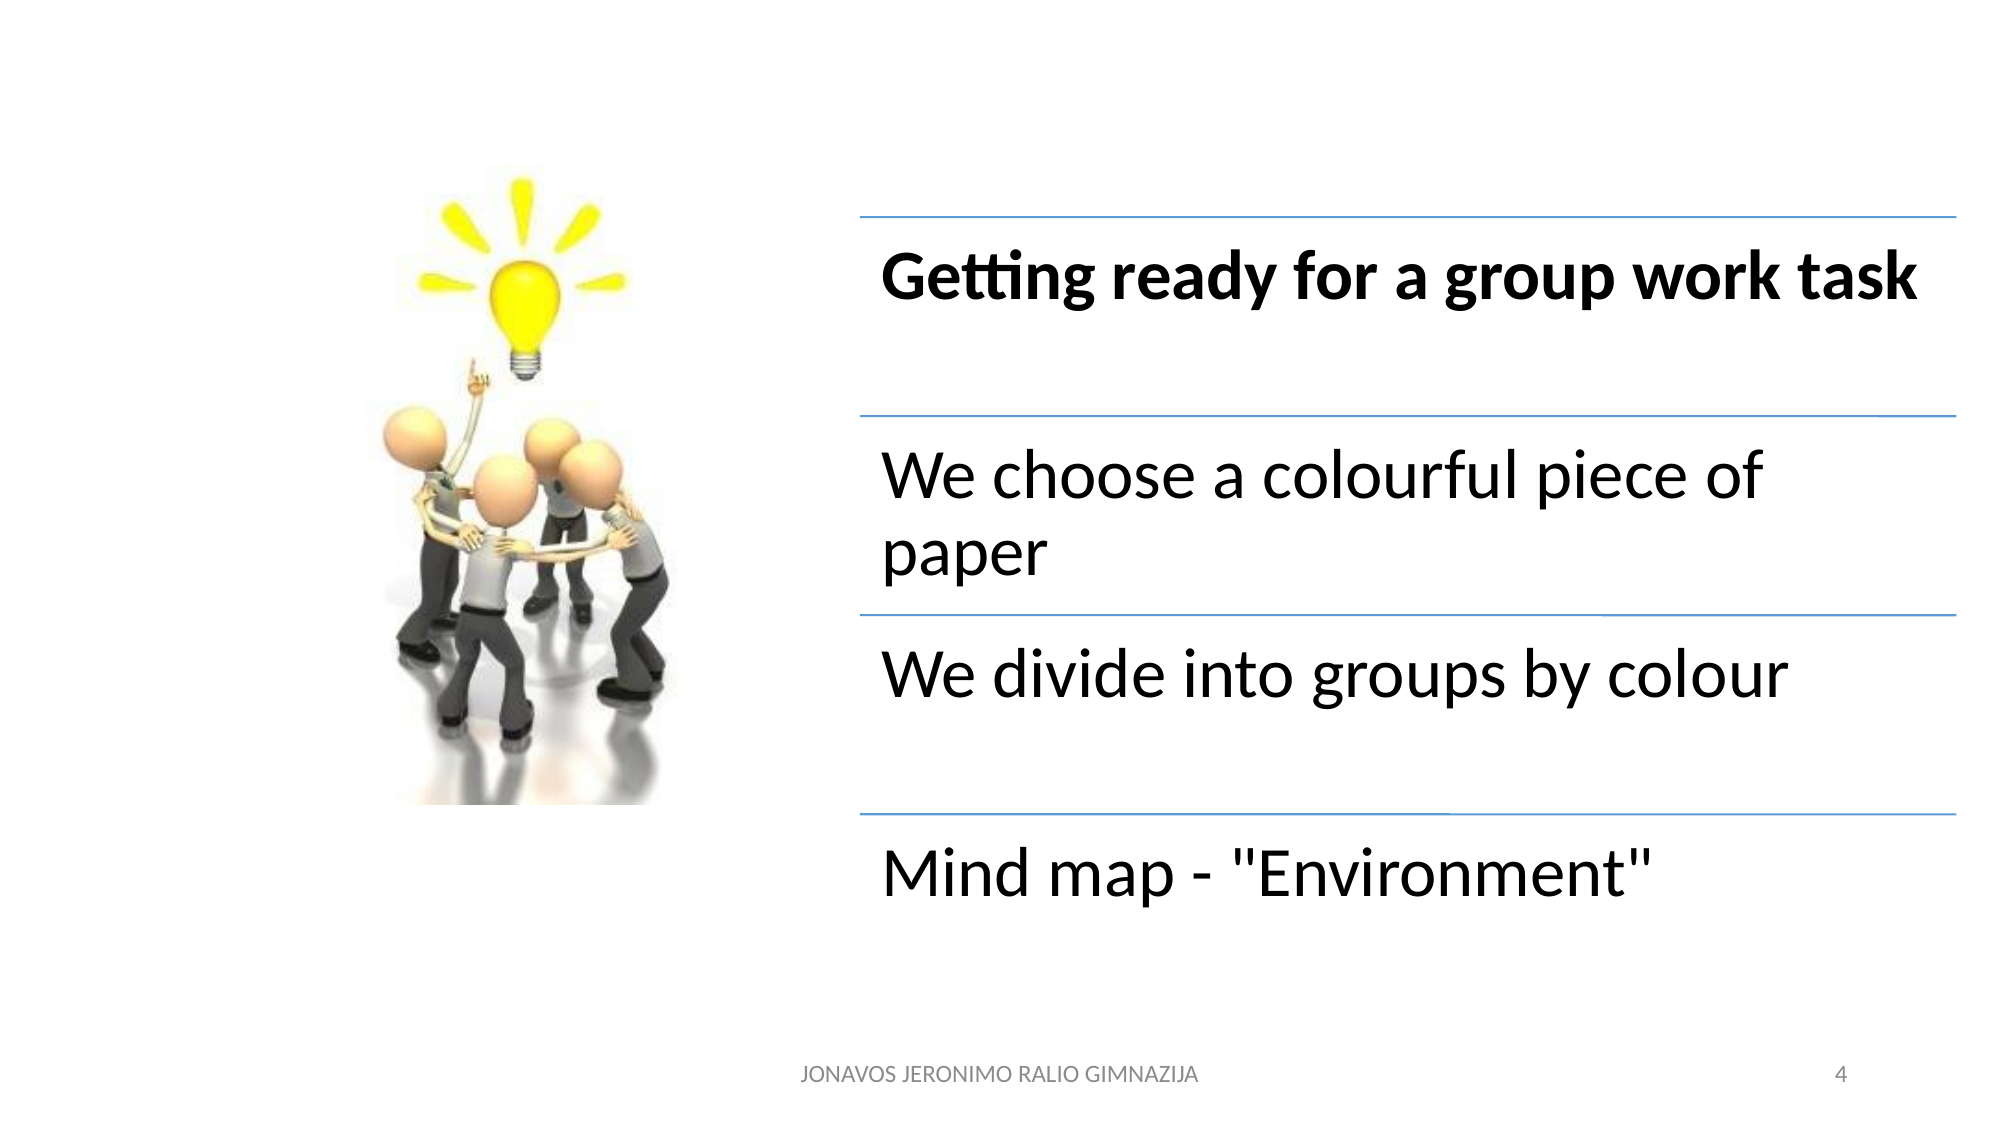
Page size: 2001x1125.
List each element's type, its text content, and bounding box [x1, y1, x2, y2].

slide_number 4 [1412, 1042, 1863, 1103]
footer JONAVOS JERONIMO RALIO GIMNAZIJA [662, 1042, 1338, 1103]
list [859, 217, 1957, 1014]
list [219, 165, 860, 805]
